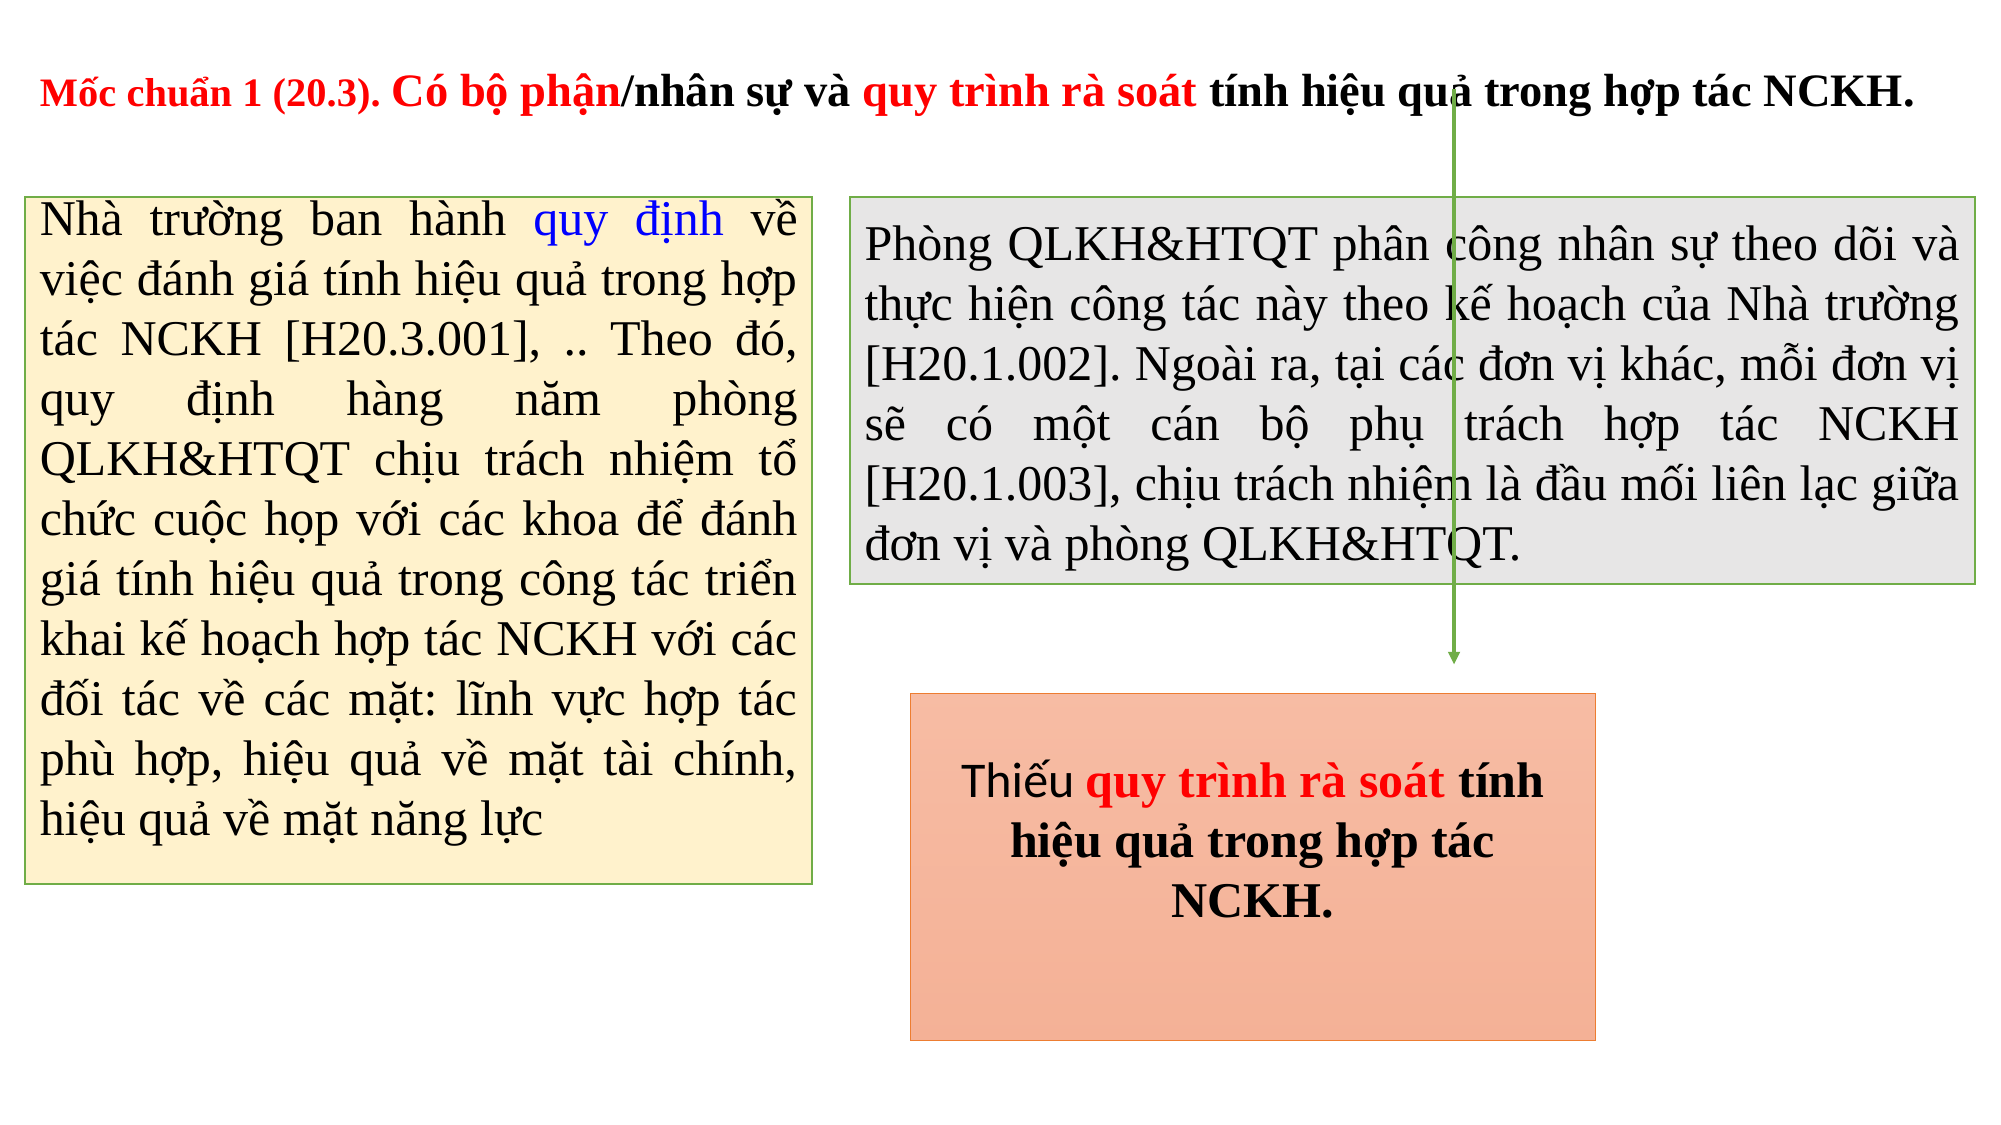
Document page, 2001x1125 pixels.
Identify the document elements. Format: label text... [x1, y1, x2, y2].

text_box Thiếu quy trình rà soát tính hiệu quả trong hợp tác NCKH. [910, 693, 1596, 1041]
text_box Phòng QLKH&HTQT phân công nhân sự theo dõi và thực hiện công tác này theo kế hoạch của Nhà trường [H20.1.002]. Ngoài ra, tại các đơn vị khác, mỗi đơn vị sẽ có một cán bộ phụ trách hợp tác NCKH [H20.1.003], chịu trách nhiệm là đầu mối liên lạc giữa đơn vị và phòng QLKH&HTQT. [1456, 196, 1976, 585]
text_box Nhà trường ban hành quy định về việc đánh giá tính hiệu quả trong hợp tác NCKH [H20.3.001], .. Theo đó, quy định hàng năm phòng QLKH&HTQT chịu trách nhiệm tổ chức cuộc họp với các khoa để đánh giá tính hiệu quả trong công tác triển khai kế hoạch hợp tác NCKH với các đối tác về các mặt: lĩnh vực hợp tác phù hợp, hiệu quả về mặt tài chính, hiệu quả về mặt năng lực [24, 196, 813, 885]
text_box Phòng QLKH&HTQT phân công nhân sự theo dõi và thực hiện công tác này theo kế hoạch của Nhà trường [H20.1.002]. Ngoài ra, tại các đơn vị khác, mỗi đơn vị sẽ có một cán bộ phụ trách hợp tác NCKH [H20.1.003], chịu trách nhiệm là đầu mối liên lạc giữa đơn vị và phòng QLKH&HTQT. [849, 196, 1452, 585]
title Mốc chuẩn 1 (20.3). Có bộ phận/nhân sự và quy trình rà soát tính hiệu quả trong hợp tác NCKH. [24, 36, 1975, 195]
